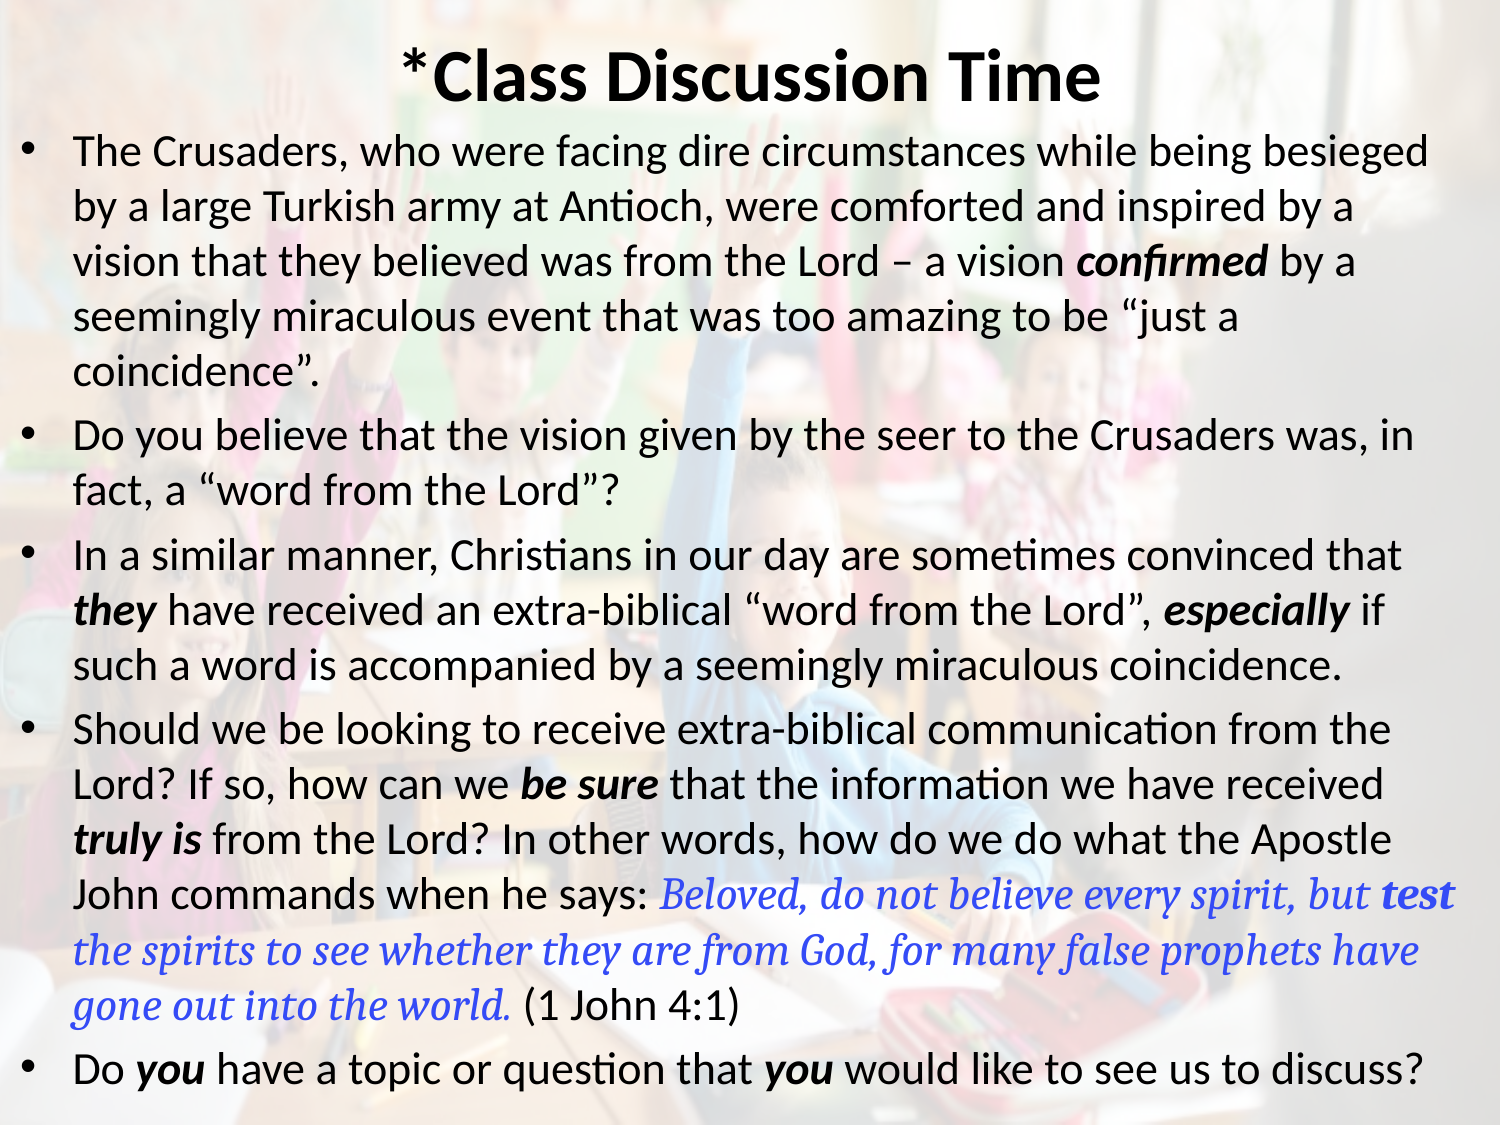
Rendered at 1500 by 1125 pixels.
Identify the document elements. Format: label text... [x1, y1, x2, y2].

title *Class Discussion Time [0, 4, 1500, 138]
list The Crusaders, who were facing dire circumstances while being besieged by a large Turkish army at Antioch, were comforted and inspired by a vision that they believed was from the Lord – a vision confirmed by a seemingly miraculous event that was too amazing to be “just a coincidence”. Do you believe that the vision given by the seer to the Crusaders was, in fact, a “word from the Lord”? In a similar manner, Christians in our day are sometimes convinced that they have received an extra-biblical “word from the Lord”, especially if such a word is accompanied by a seemingly miraculous coincidence. Should we be looking to receive extra-biblical communication from the Lord? If so, how can we be sure that the information we have received truly is from the Lord? In other words, how do we do what the Apostle John commands when he says: Beloved, do not believe every spirit, but test the spirits to see whether they are from God, for many false prophets have gone out into the world. (1 John 4:1) Do you have a topic or question that you would like to see us to discuss? [5, 112, 1481, 1125]
